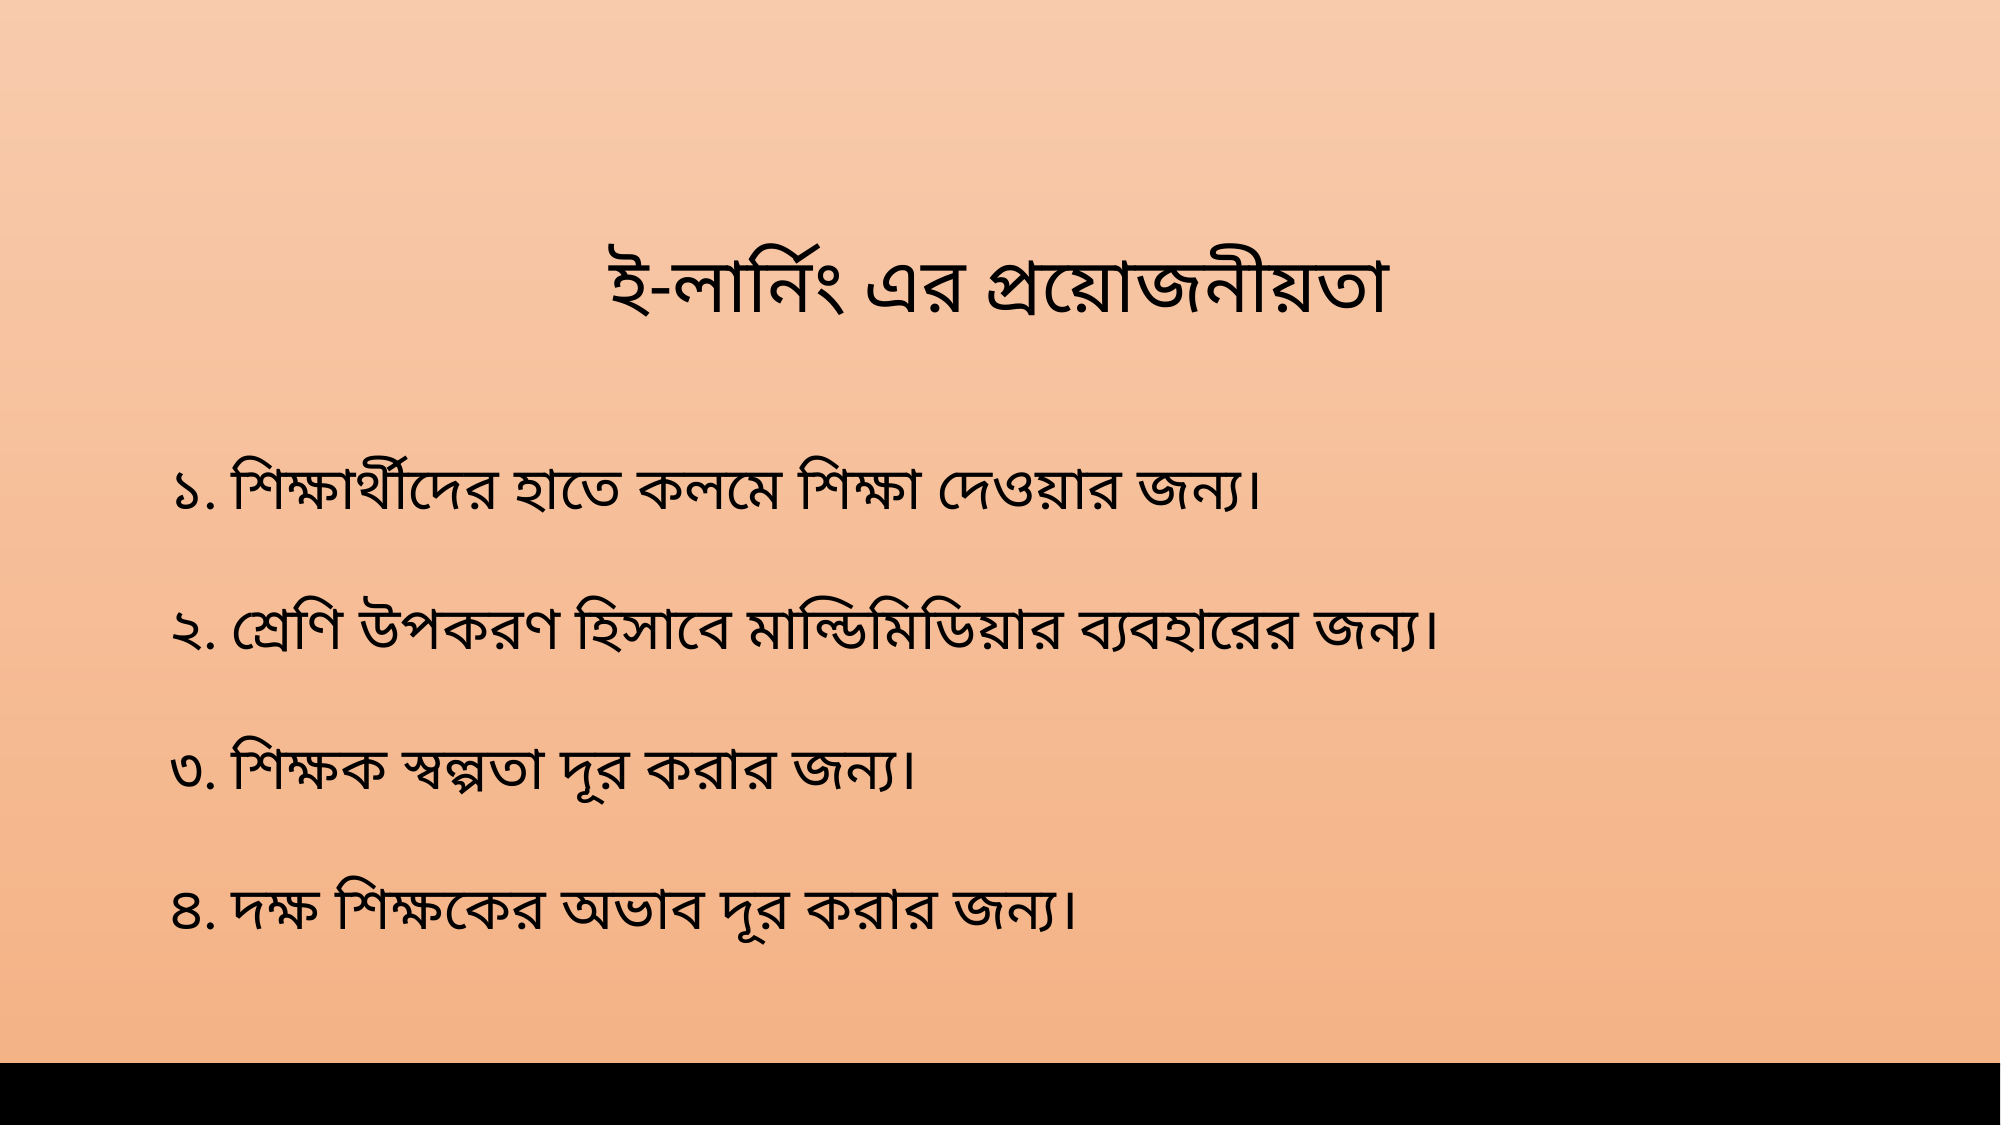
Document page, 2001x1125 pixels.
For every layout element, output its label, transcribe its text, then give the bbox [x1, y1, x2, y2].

text_box ১. শিক্ষার্থীদের হাতে কলমে শিক্ষা দেওয়ার জন্য। ২. শ্রেণি উপকরণ হিসাবে মাল্ডিমিডিয়ার ব্যবহারের জন্য। ৩. শিক্ষক স্বল্পতা দূর করার জন্য। ৪. দক্ষ শিক্ষকের অভাব দূর করার জন্য। [154, 373, 1900, 949]
text_box ই-লার্নিং এর প্রয়োজনীয়তা [595, 229, 1405, 335]
